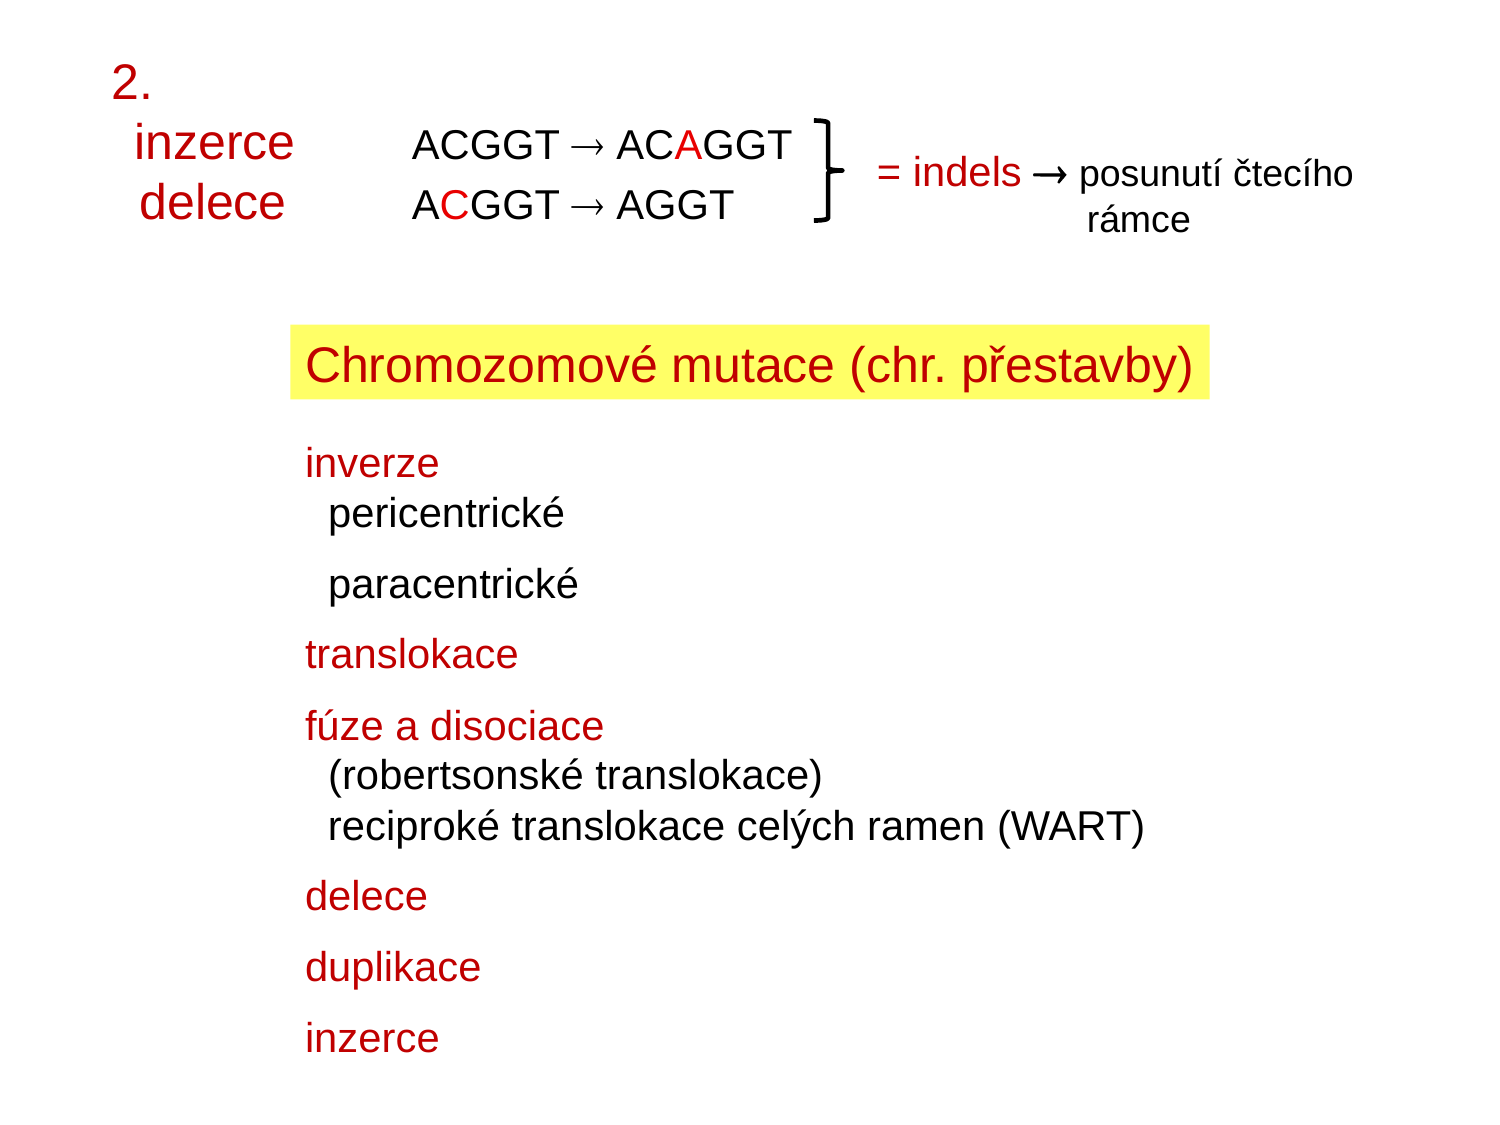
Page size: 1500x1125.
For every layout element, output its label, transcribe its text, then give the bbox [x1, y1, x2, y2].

text_box Chromozomové mutace (chr. přestavby) [290, 324, 1210, 400]
text_box inverze pericentrické paracentrické translokace fúze a disociace (robertsonské translokace) reciproké translokace celých ramen (WART) delece duplikace inzerce [290, 428, 1162, 1069]
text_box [91, 42, 1386, 250]
